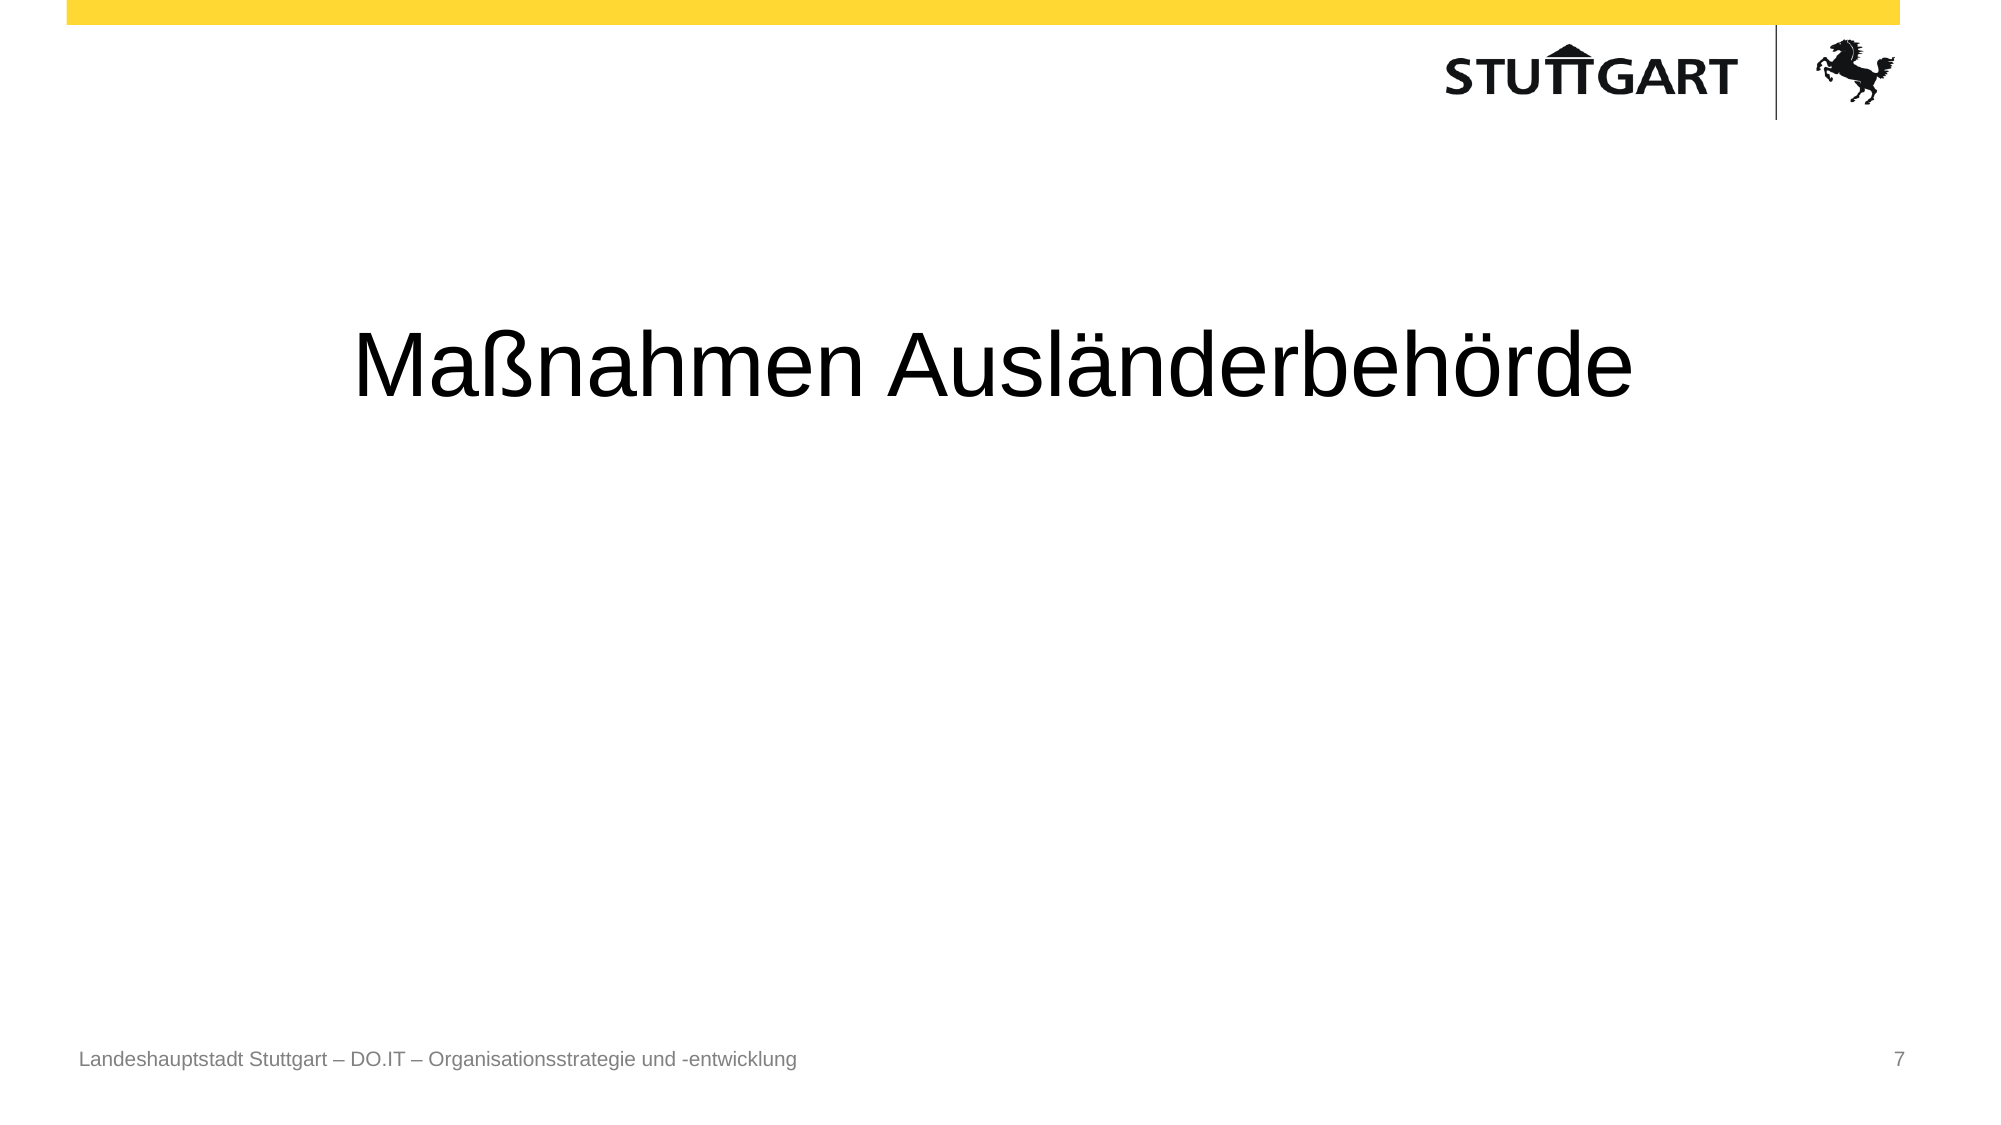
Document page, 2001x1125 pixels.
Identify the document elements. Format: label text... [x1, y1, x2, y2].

title Maßnahmen Ausländerbehörde [110, 236, 1906, 485]
footer Landeshauptstadt Stuttgart – DO.IT – Organisationsstrategie und -entwicklung [78, 1045, 1182, 1105]
picture [1446, 25, 1895, 120]
slide_number 7 [1740, 1045, 1906, 1105]
